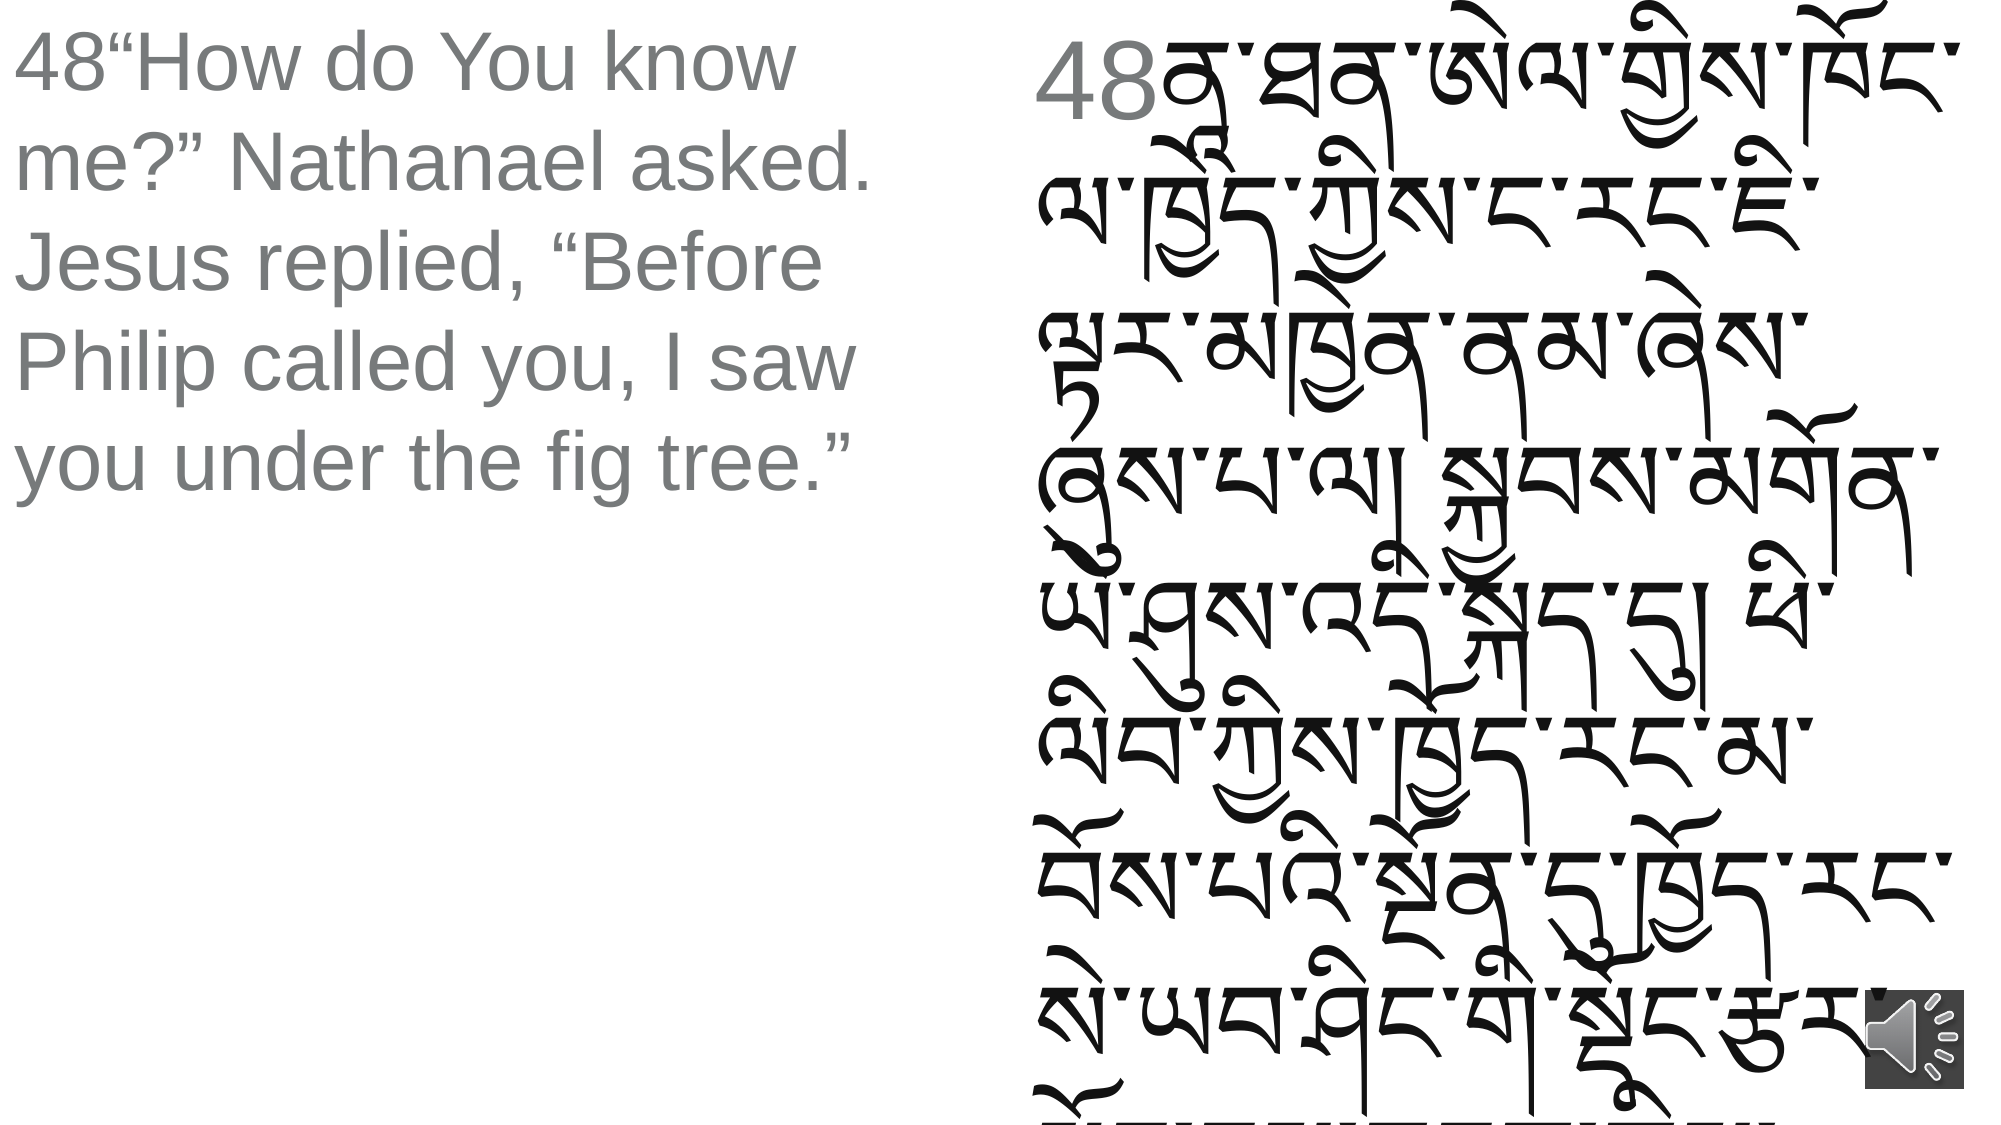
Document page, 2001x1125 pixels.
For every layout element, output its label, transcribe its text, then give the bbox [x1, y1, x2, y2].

text_box 48“How do You know me?” Nathanael asked. Jesus replied, “Before Philip called you, I saw you under the fig tree.” [0, 0, 981, 1125]
text_box 48ནཱ་ཐན་ཨེལ་གྱིས་ཁོང་ལ་ཁྱེད་ཀྱིས་ང་རང་ཇི་ལྟར་མཁྱེན་ནམ་ཞེས་ཞུས་པ༌ལ། སྐྱབས་མགོན་ཡེ་ཤུས་འདི་སྐད༌དུ། ཕི་ལིབ་ཀྱིས་ཁྱོད་རང་མ་བོས་པའི་སྔོན་དུ་ཁྱོད་རང་སེ་ཡབ་ཤིང་གི་སྡོང་རྩར་སྡོད་དུས་བདག་གིས་མཐོང་ཞེས་གསུངས་སོ།། [1019, 0, 2000, 1125]
picture [1864, 989, 1965, 1090]
